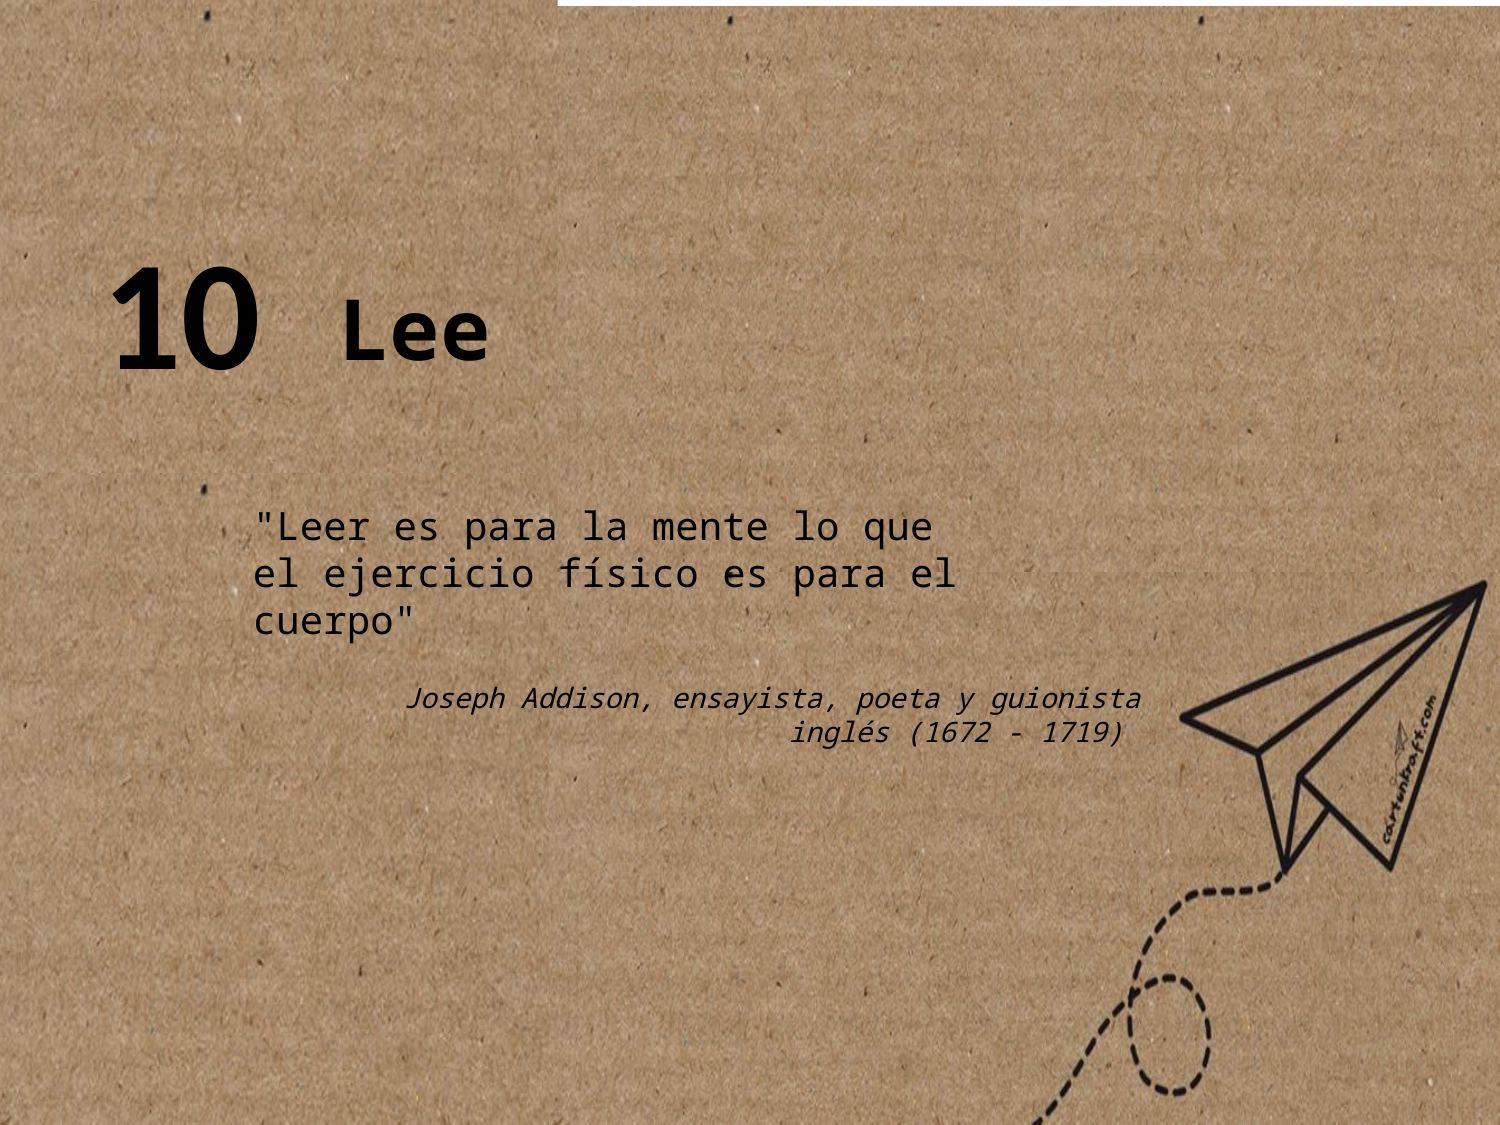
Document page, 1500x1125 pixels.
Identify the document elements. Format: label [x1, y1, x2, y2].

text_box [0, 0, 1500, 1125]
